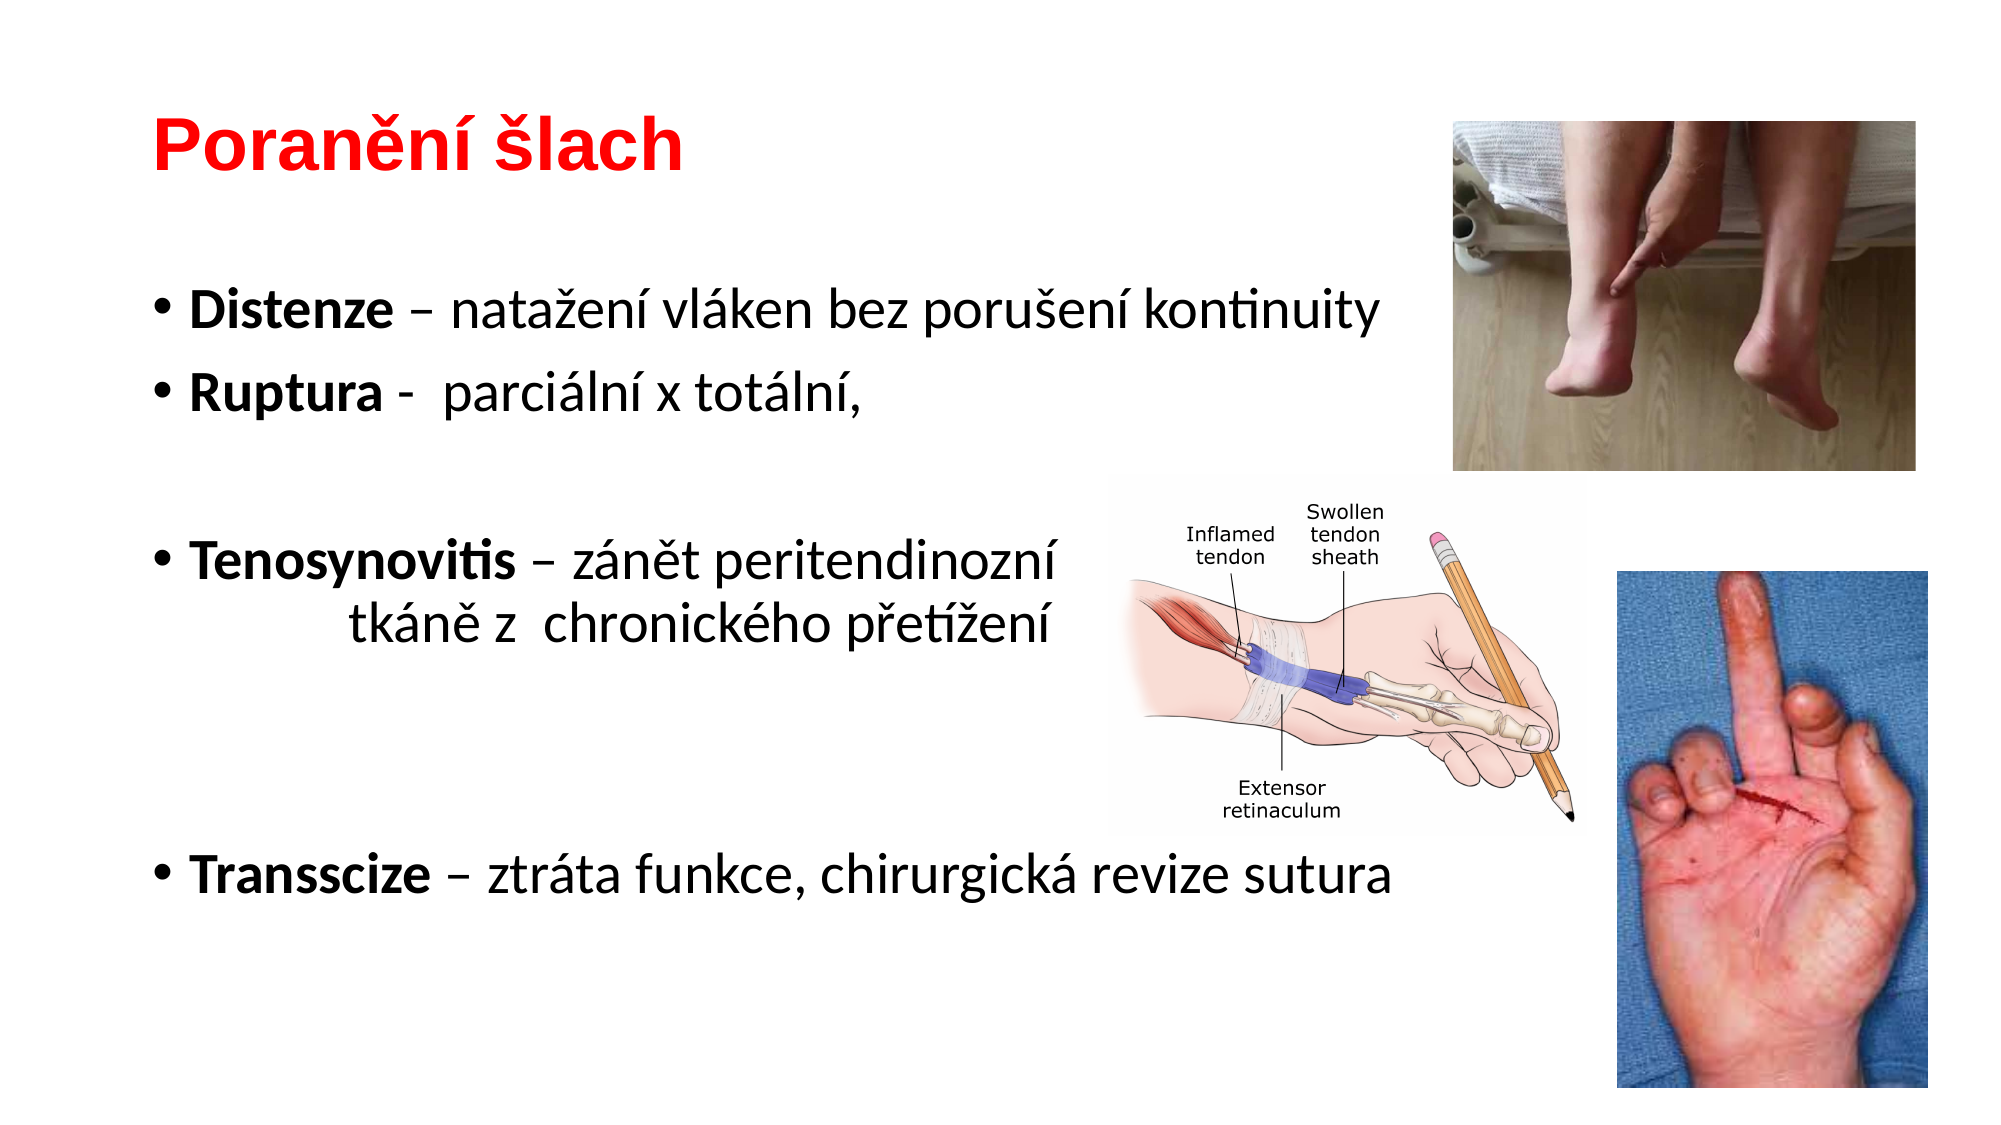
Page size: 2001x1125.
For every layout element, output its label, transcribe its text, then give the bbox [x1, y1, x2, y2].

picture [1107, 474, 1587, 836]
picture [1617, 571, 1928, 1088]
list Distenze – natažení vláken bez porušení kontinuity Ruptura - parciální x totální, Tenosynovitis – zánět peritendinozní tkáně z chronického přetížení Transscize – ztráta funkce, chirurgická revize sutura [137, 270, 1863, 1014]
title Poranění šlach [137, 59, 1863, 233]
picture [1452, 121, 1916, 471]
